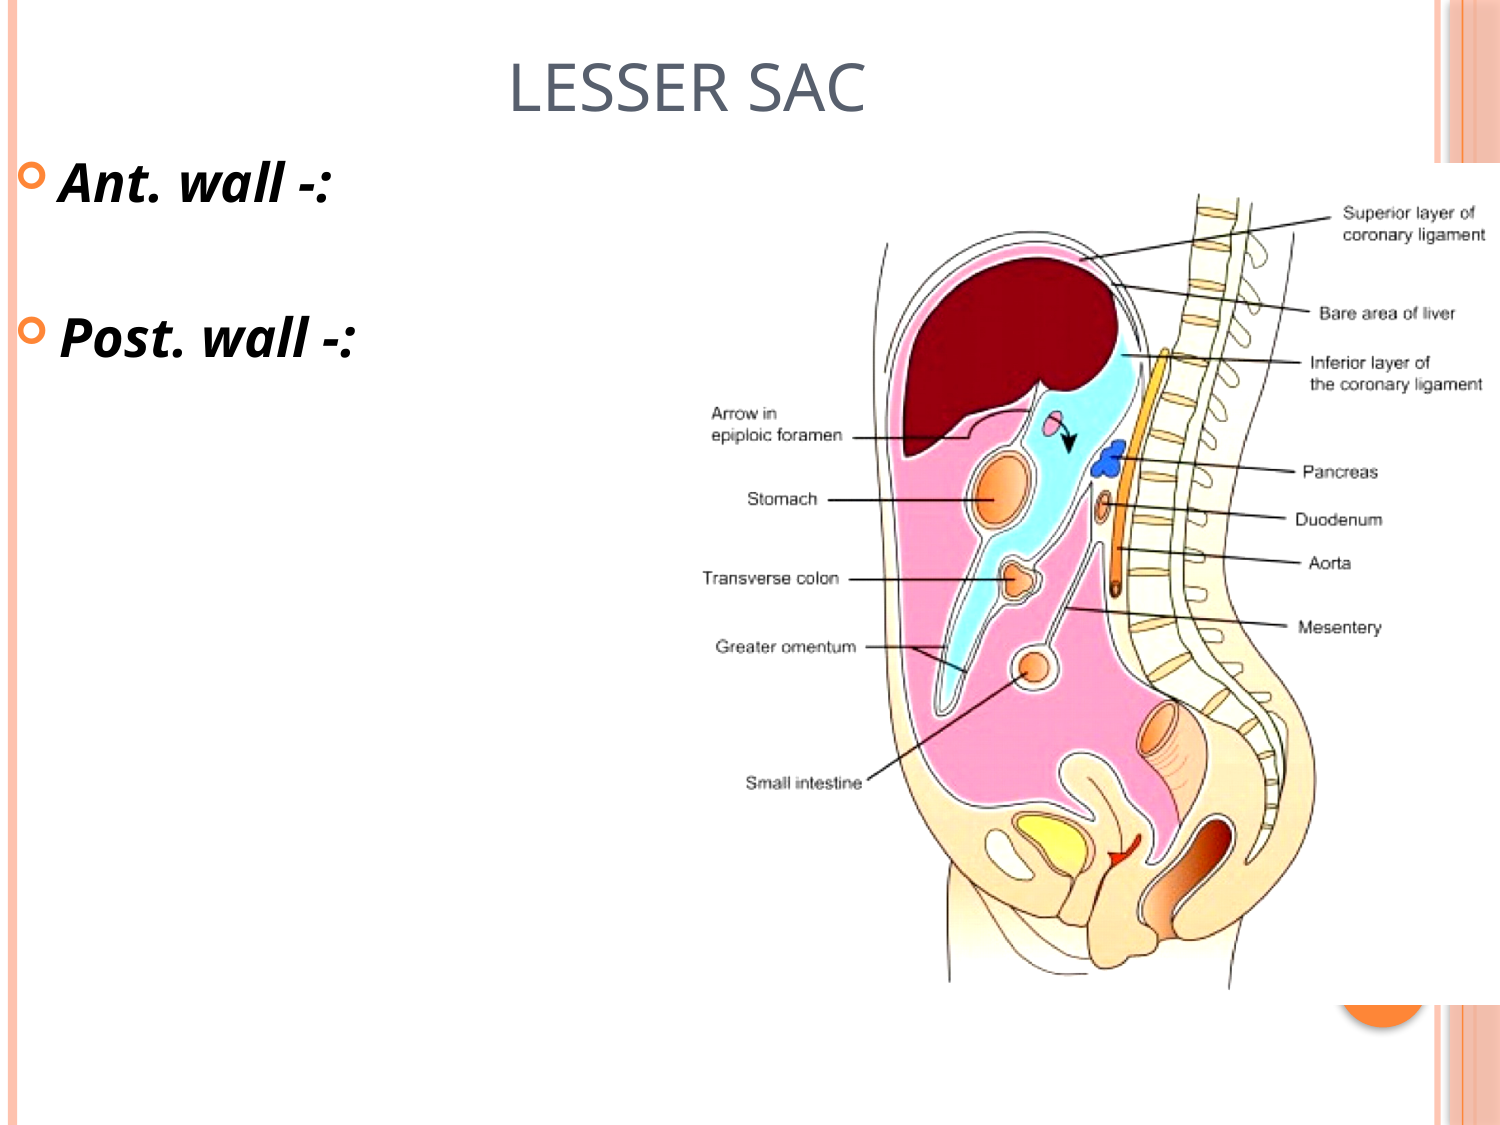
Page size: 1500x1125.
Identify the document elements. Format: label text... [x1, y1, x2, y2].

picture [695, 163, 1500, 1006]
title Lesser sac [75, 37, 1300, 133]
list Ant. wall -: Post. wall -: [0, 140, 715, 1125]
